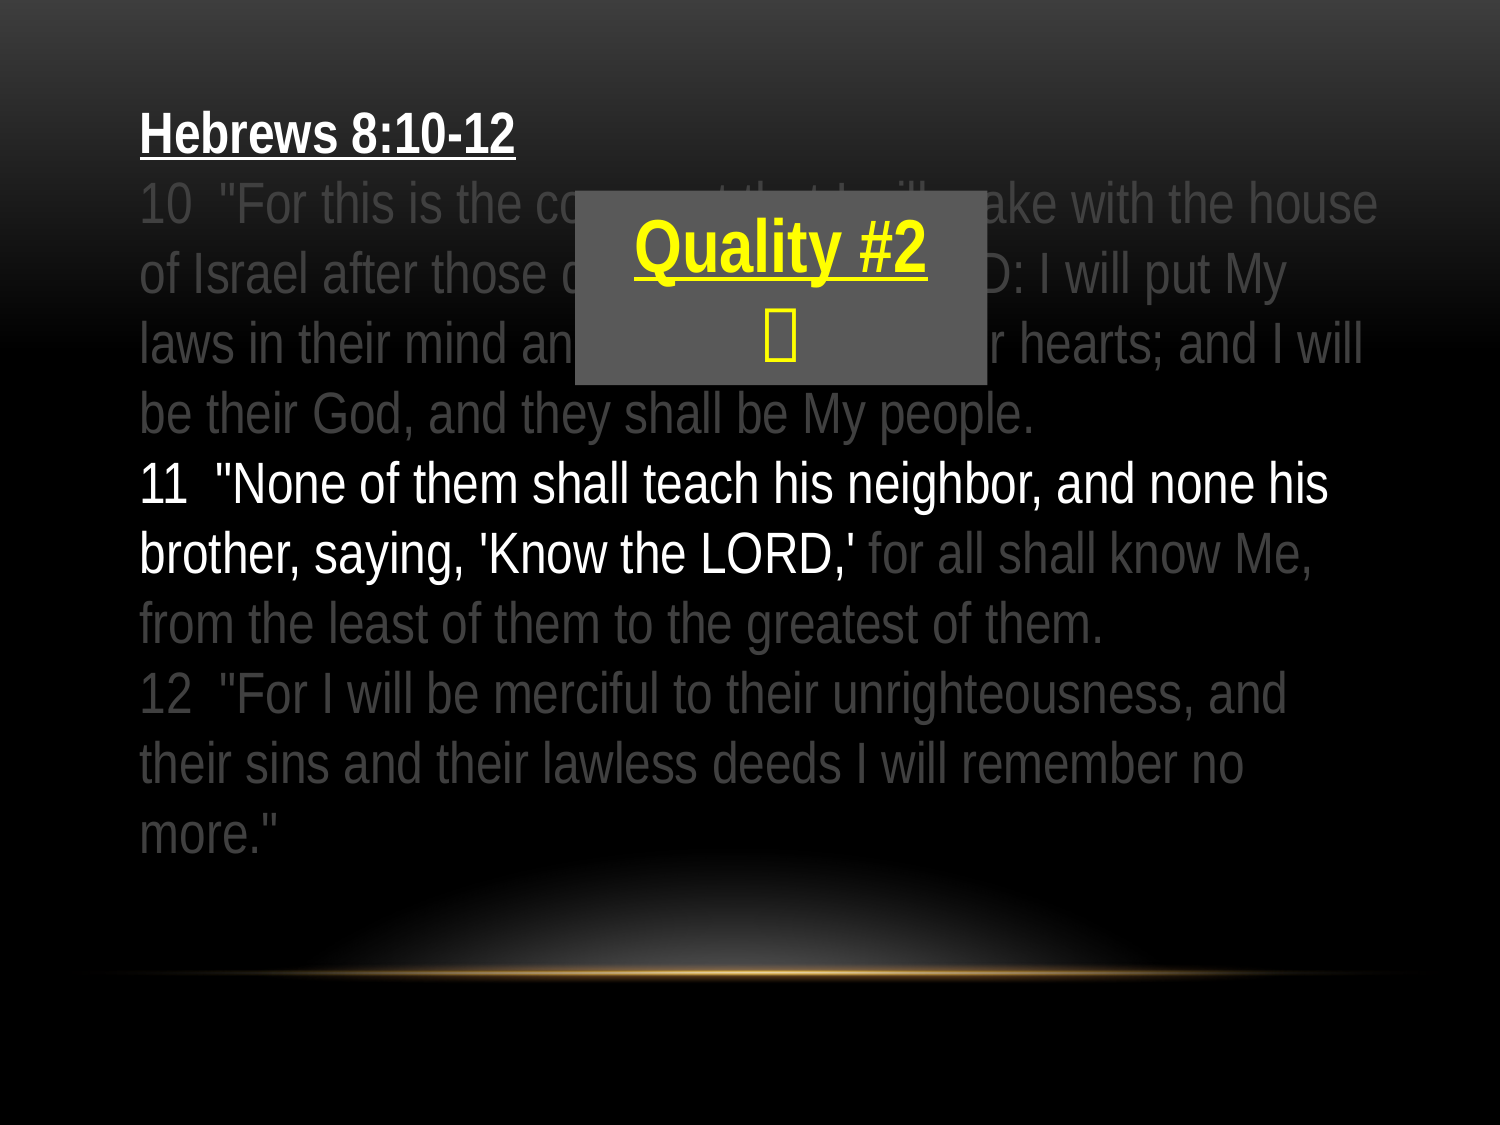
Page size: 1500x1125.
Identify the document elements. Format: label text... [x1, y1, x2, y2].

picture [0, 0, 1500, 1125]
text_box Quality #2  [575, 190, 988, 386]
text_box Hebrews 8:10-12 10 "For this is the covenant that I will make with the house of Israel after those days, says the LORD: I will put My laws in their mind and write them on their hearts; and I will be their God, and they shall be My people. 11 "None of them shall teach his neighbor, and none his brother, saying, 'Know the LORD,' for all shall know Me, from the least of them to the greatest of them. 12 "For I will be merciful to their unrighteousness, and their sins and their lawless deeds I will remember no more." [124, 87, 1400, 873]
